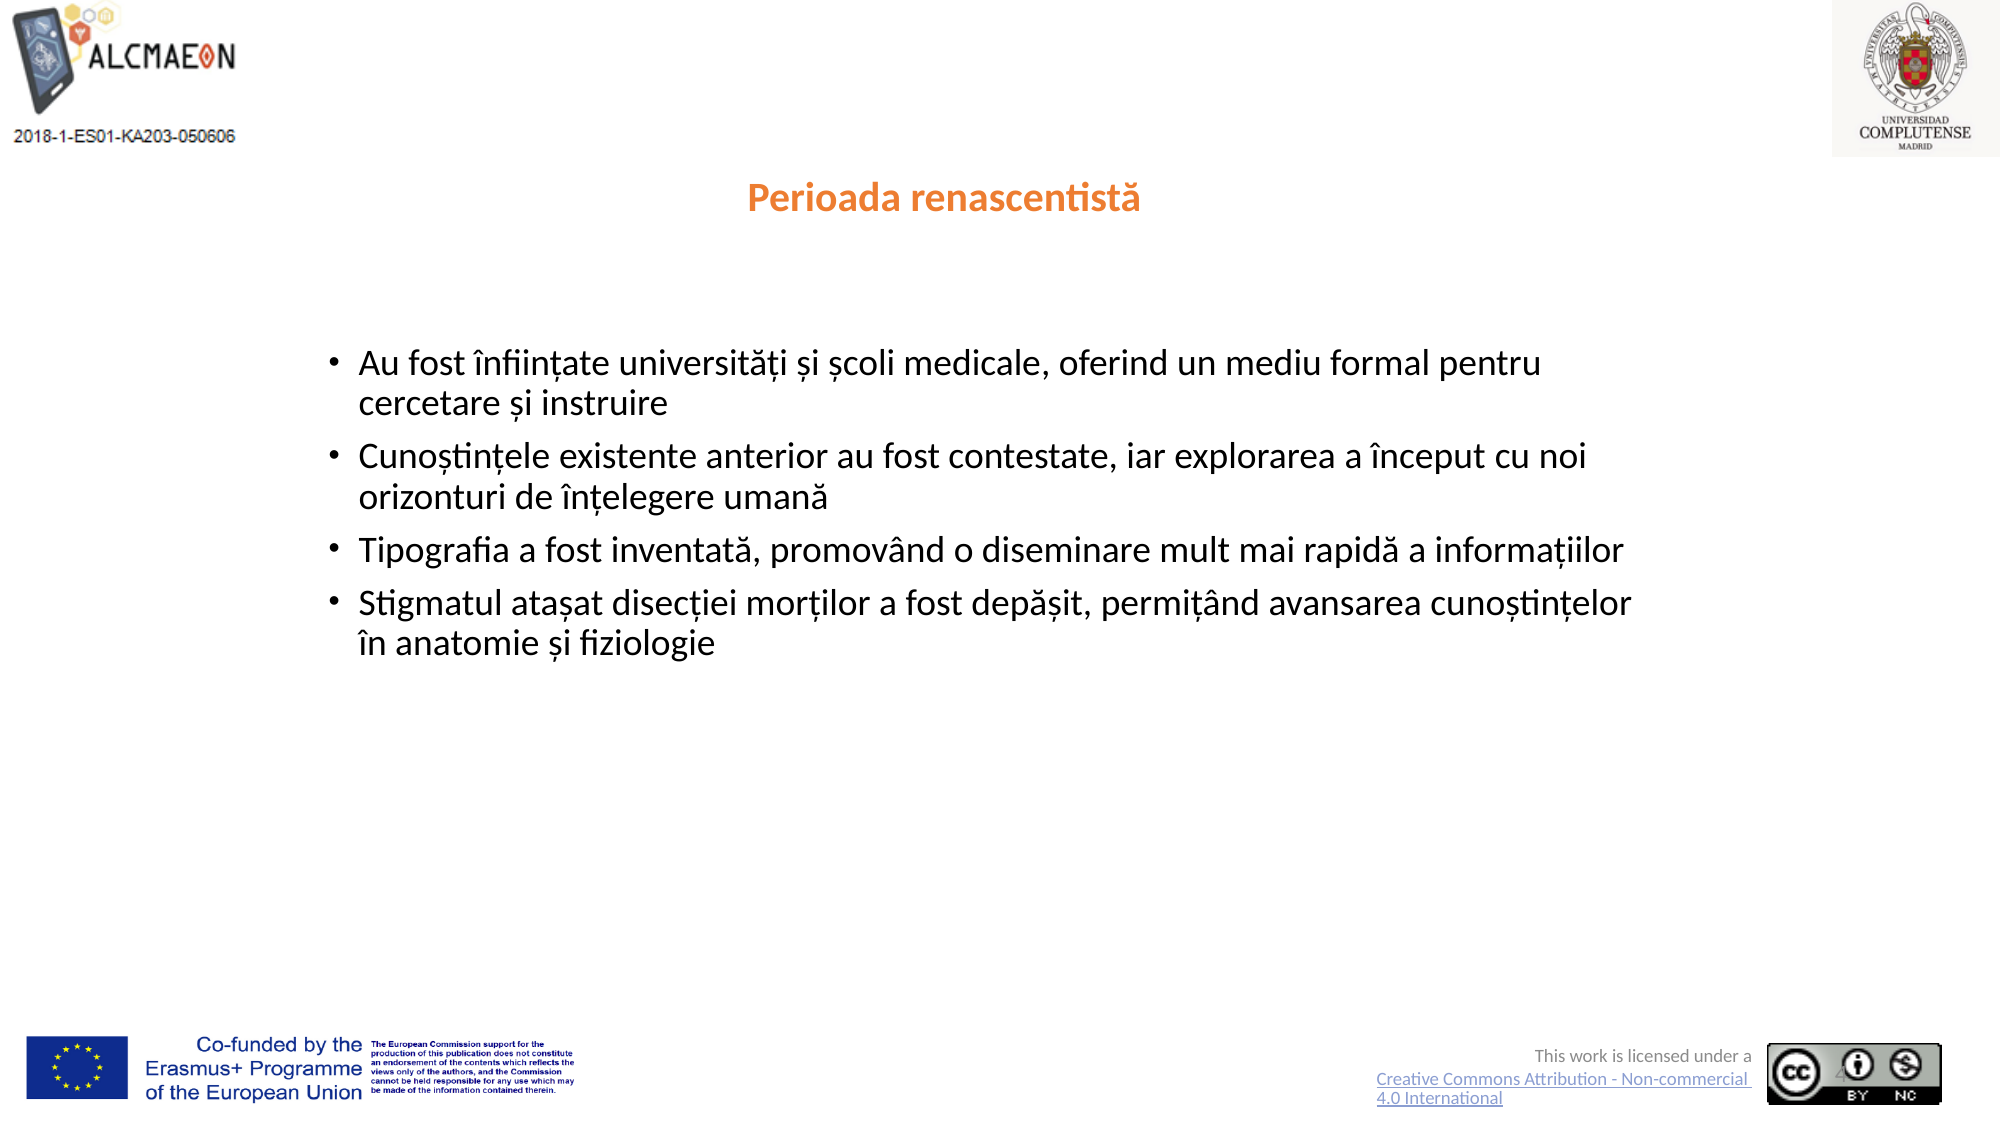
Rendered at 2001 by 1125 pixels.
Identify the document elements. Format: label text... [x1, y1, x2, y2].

slide_number 4 [1412, 1042, 1863, 1103]
picture [1767, 1043, 1942, 1105]
picture [0, 0, 248, 157]
text_box Perioada renascentistă [201, 162, 1688, 327]
picture [22, 1030, 581, 1104]
text_box Au fost înființate universități și școli medicale, oferind un mediu formal pentru cercetare și instruire Cunoștințele existente anterior au fost contestate, iar explorarea a început cu noi orizonturi de înțelegere umană Tipografia a fost inventată, promovând o diseminare mult mai rapidă a informațiilor Stigmatul atașat disecției morților a fost depășit, permițând avansarea cunoștințelor în anatomie și fiziologie [268, 335, 1653, 1024]
picture [1832, 0, 2000, 157]
